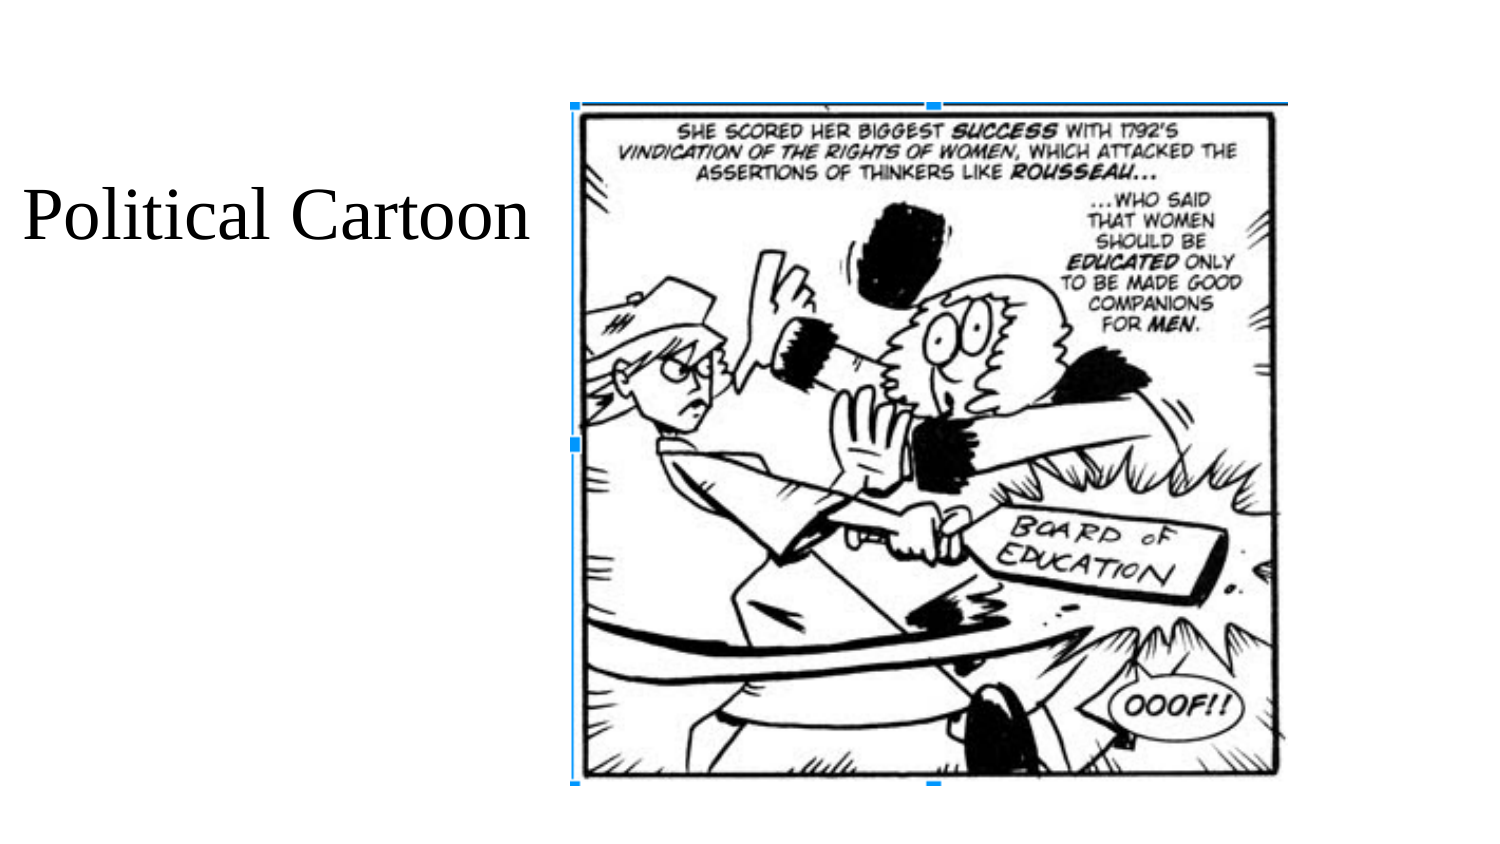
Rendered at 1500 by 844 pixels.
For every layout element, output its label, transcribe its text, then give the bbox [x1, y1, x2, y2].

title Political Cartoon [7, 149, 557, 274]
picture [569, 102, 1288, 787]
